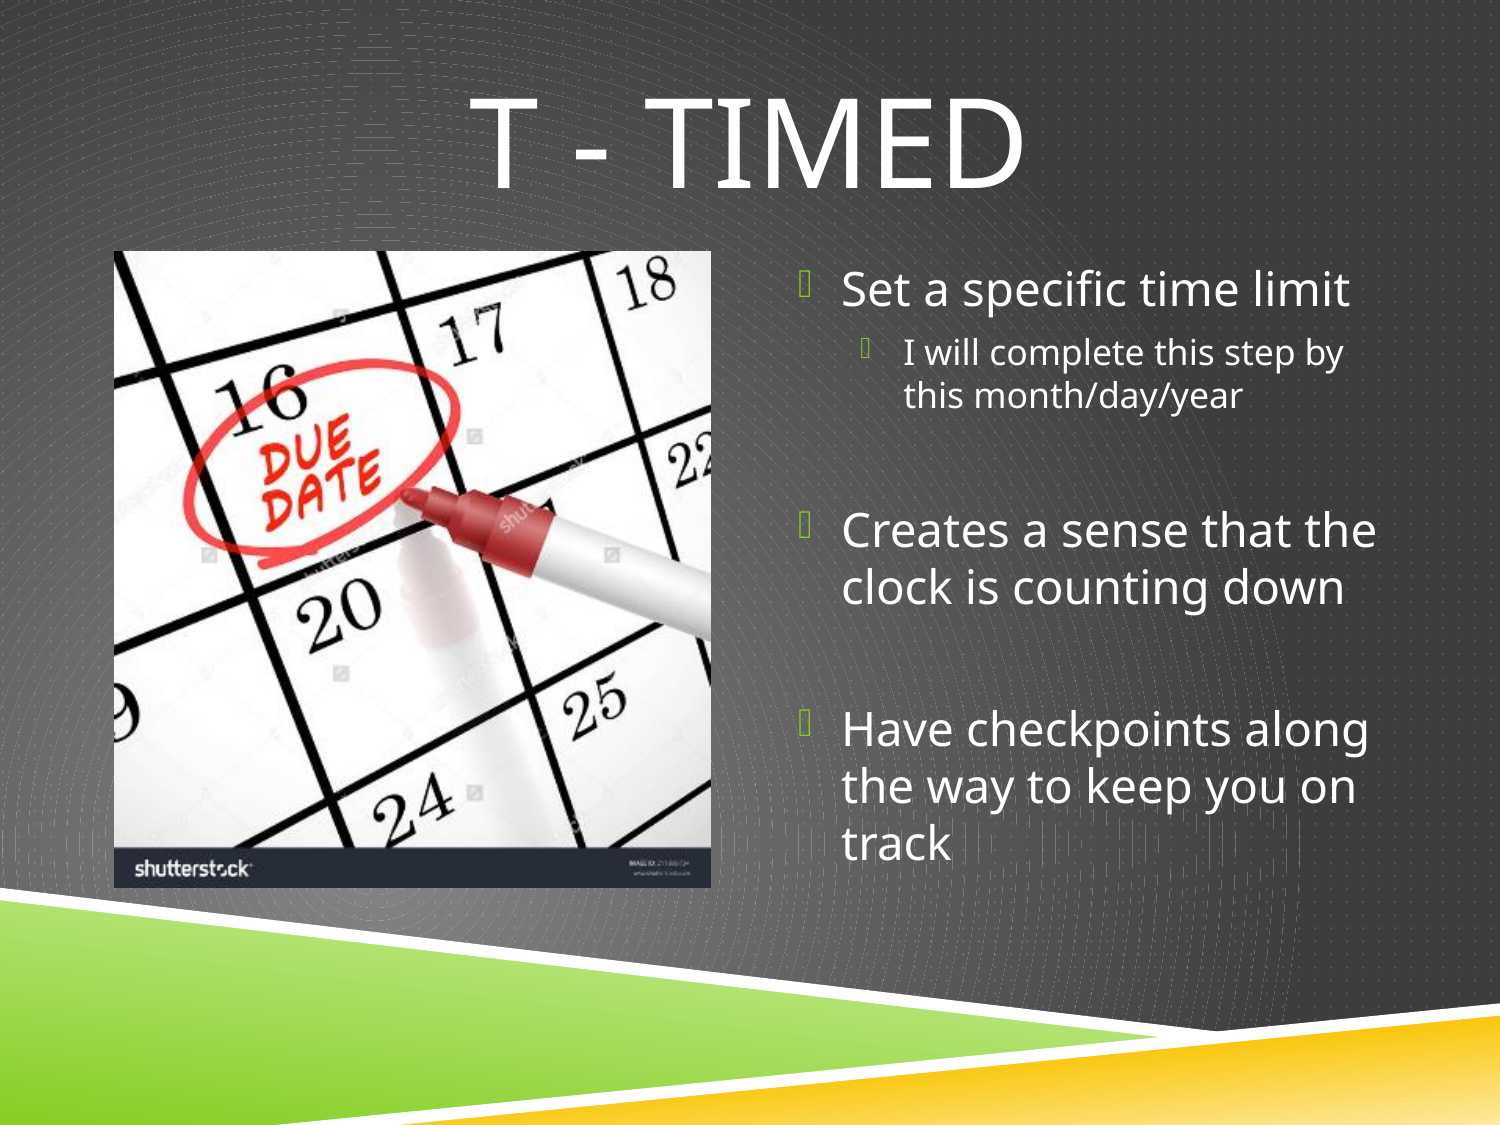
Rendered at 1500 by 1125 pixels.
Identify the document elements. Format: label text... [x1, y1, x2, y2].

title T - Timed [112, 45, 1388, 233]
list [112, 251, 713, 889]
list Set a specific time limit I will complete this step by this month/day/year Creates a sense that the clock is counting down Have checkpoints along the way to keep you on track [787, 251, 1388, 888]
